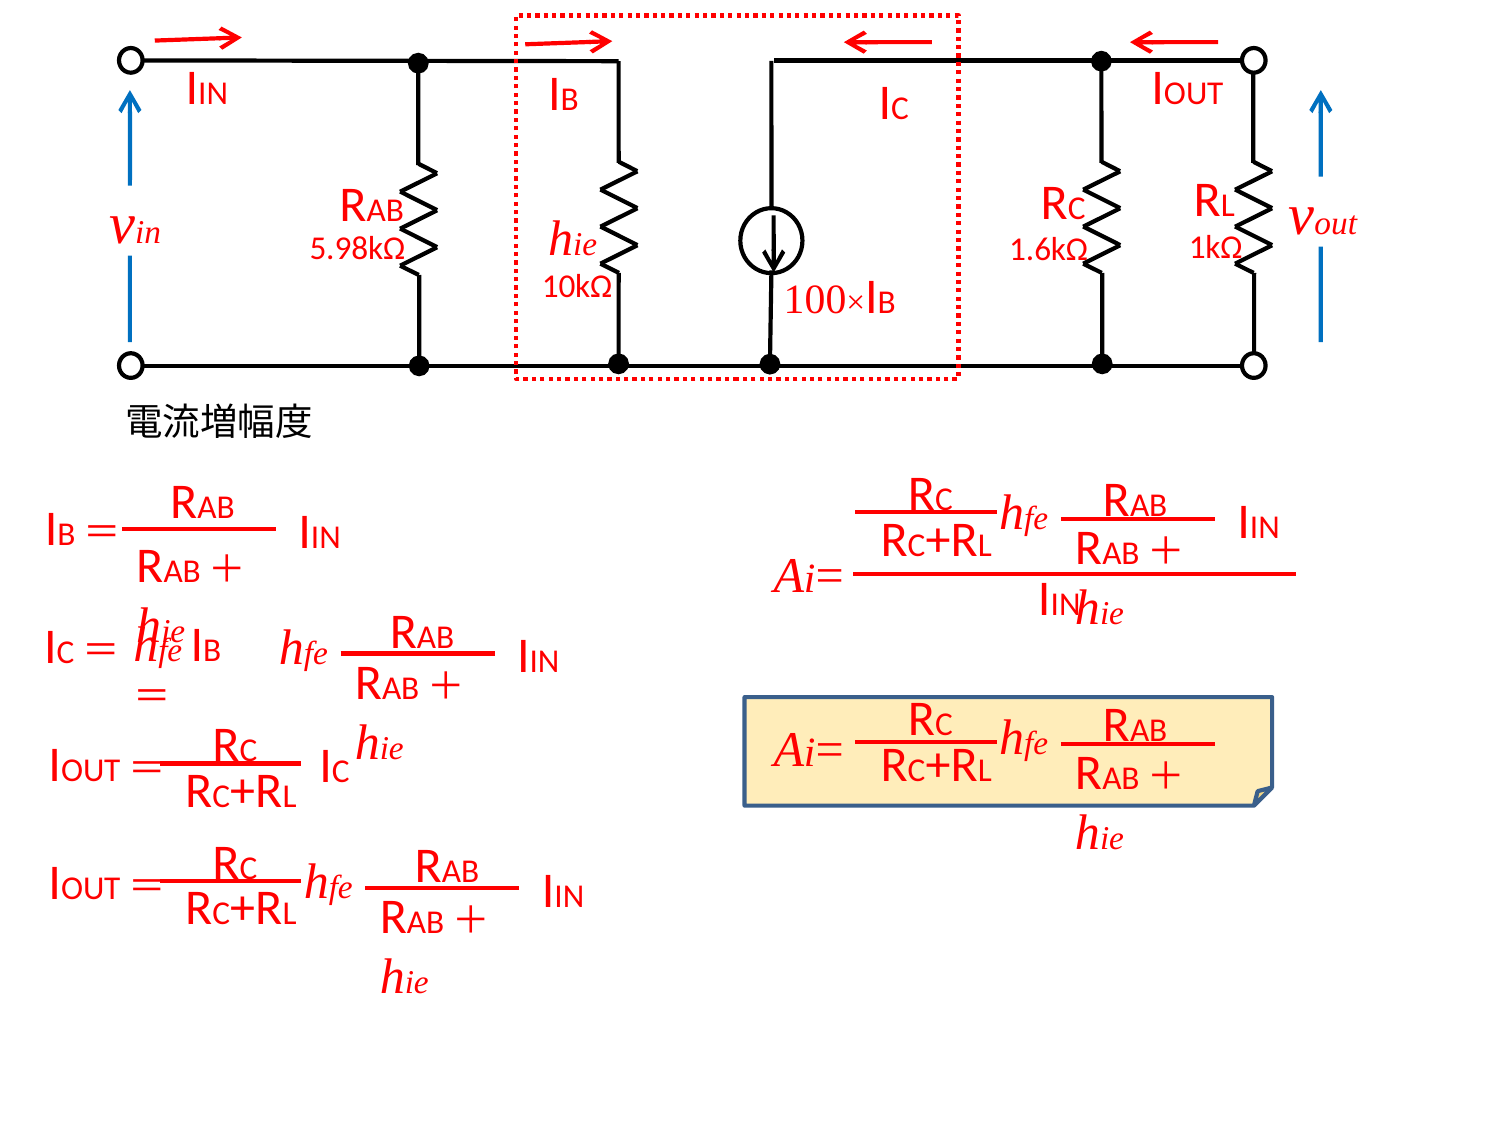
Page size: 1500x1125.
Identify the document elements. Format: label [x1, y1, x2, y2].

text_box [29, 460, 626, 1012]
text_box [1288, 90, 1365, 343]
text_box [853, 453, 1321, 643]
text_box [116, 13, 1283, 381]
text_box [110, 390, 328, 451]
text_box [109, 90, 186, 343]
text_box [773, 542, 851, 603]
text_box [742, 678, 1275, 868]
